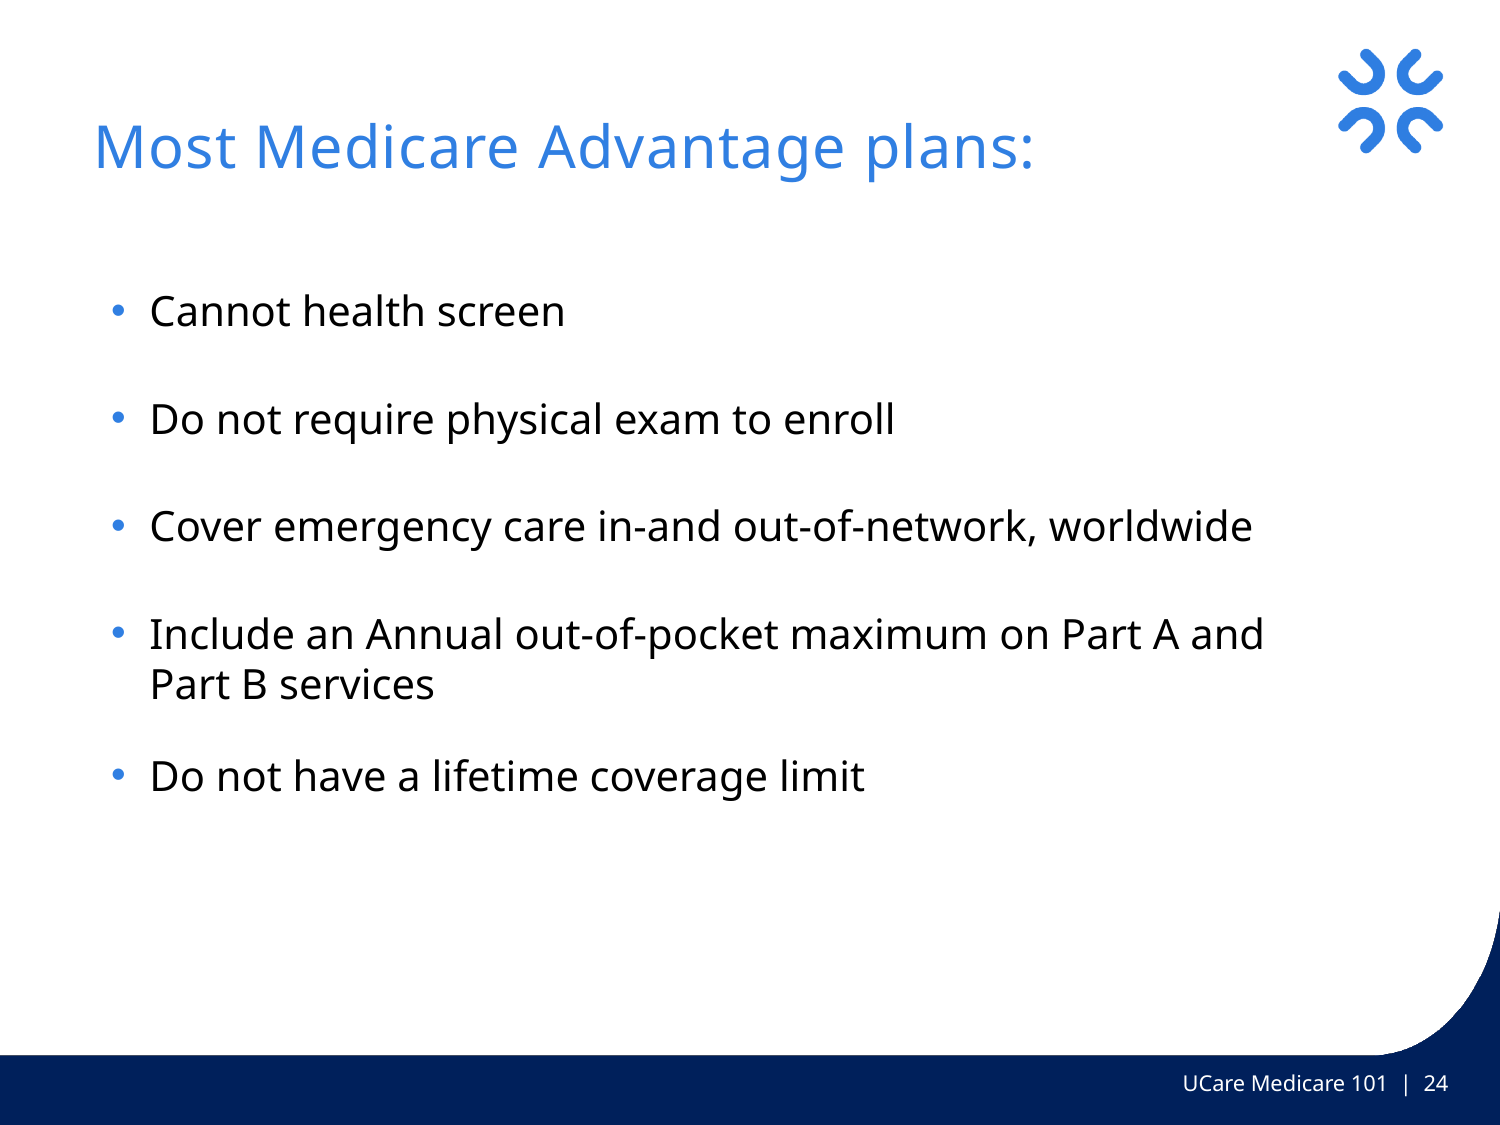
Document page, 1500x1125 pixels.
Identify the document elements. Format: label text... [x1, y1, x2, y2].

picture [1338, 48, 1445, 154]
picture [0, 879, 1500, 1125]
list Cannot health screen Do not require physical exam to enroll Cover emergency care in-and out-of-network, worldwide Include an Annual out-of-pocket maximum on Part A and Part B services Do not have a lifetime coverage limit [88, 277, 1353, 956]
slide_number UCare Medicare 101 | 24 [1033, 1054, 1464, 1115]
title Most Medicare Advantage plans: [79, 70, 1267, 228]
